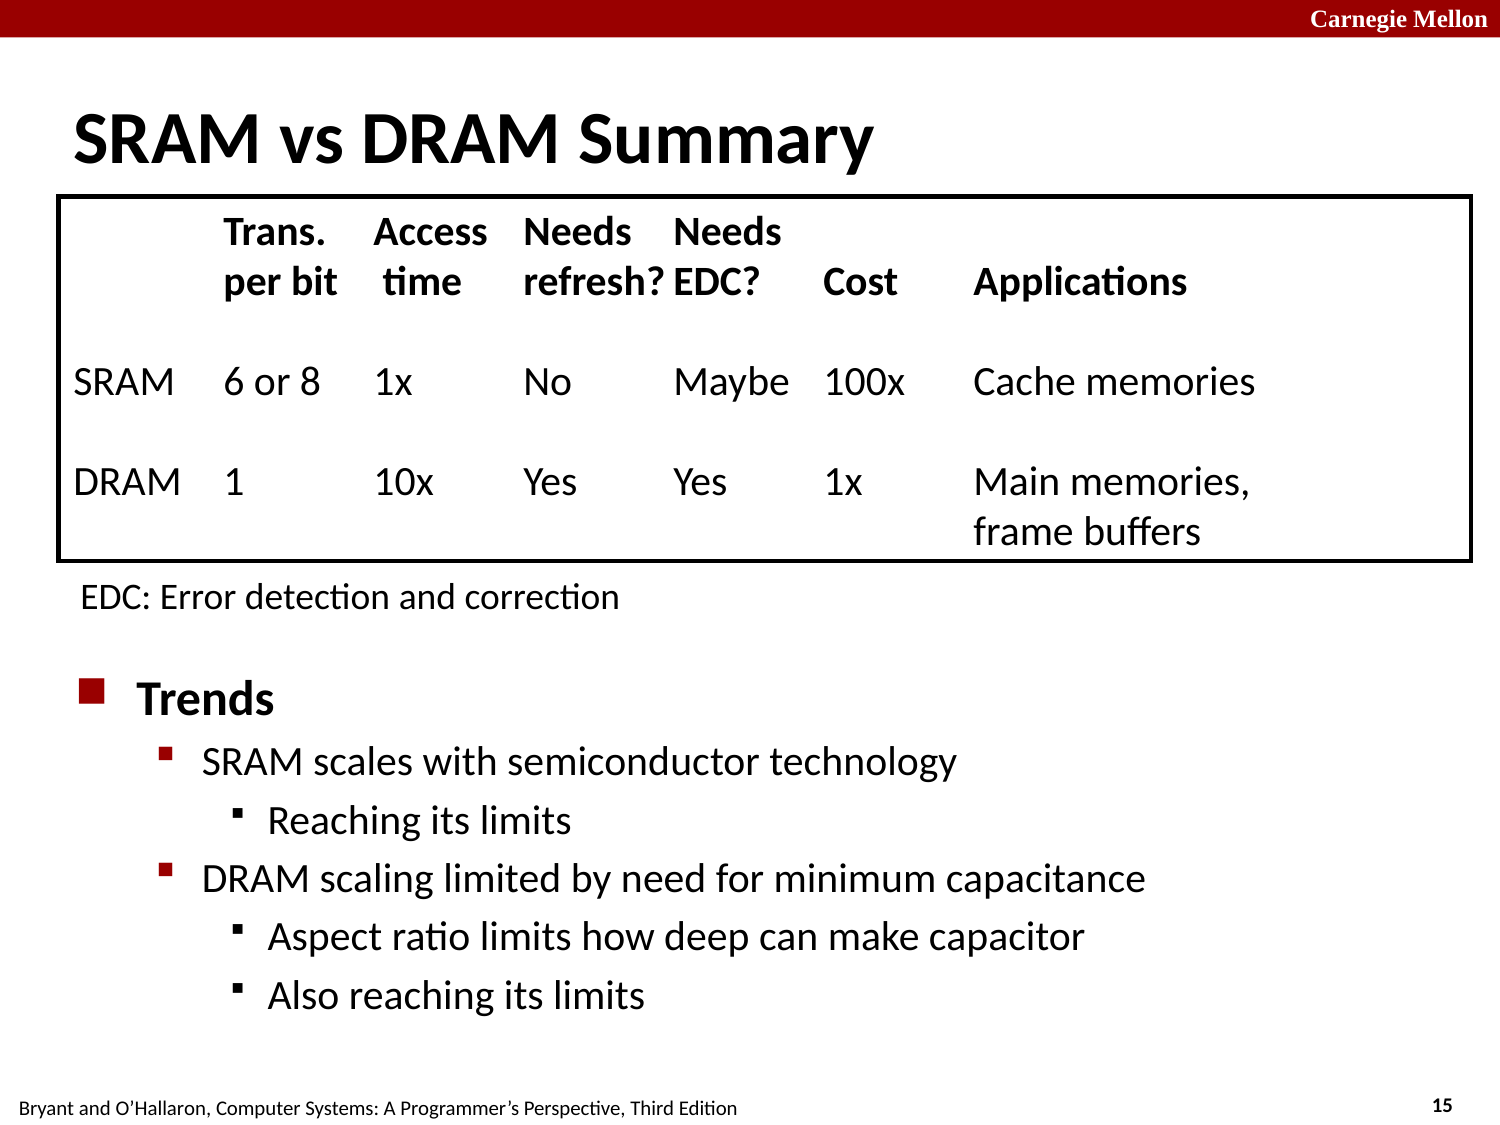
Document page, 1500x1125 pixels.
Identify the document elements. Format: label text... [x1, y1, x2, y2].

title SRAM vs DRAM Summary [58, 71, 1305, 196]
text_box EDC: Error detection and correction [65, 564, 636, 625]
list Trends SRAM scales with semiconductor technology Reaching its limits DRAM scaling limited by need for minimum capacitance Aspect ratio limits how deep can make capacitor Also reaching its limits [64, 657, 1361, 1040]
text_box Trans. Access Needs Needs per bit time refresh? EDC? Cost Applications SRAM 6 or 8 1x No Maybe 100x Cache memories DRAM 1 10x Yes Yes 1x Main memories, frame buffers [58, 196, 1471, 562]
